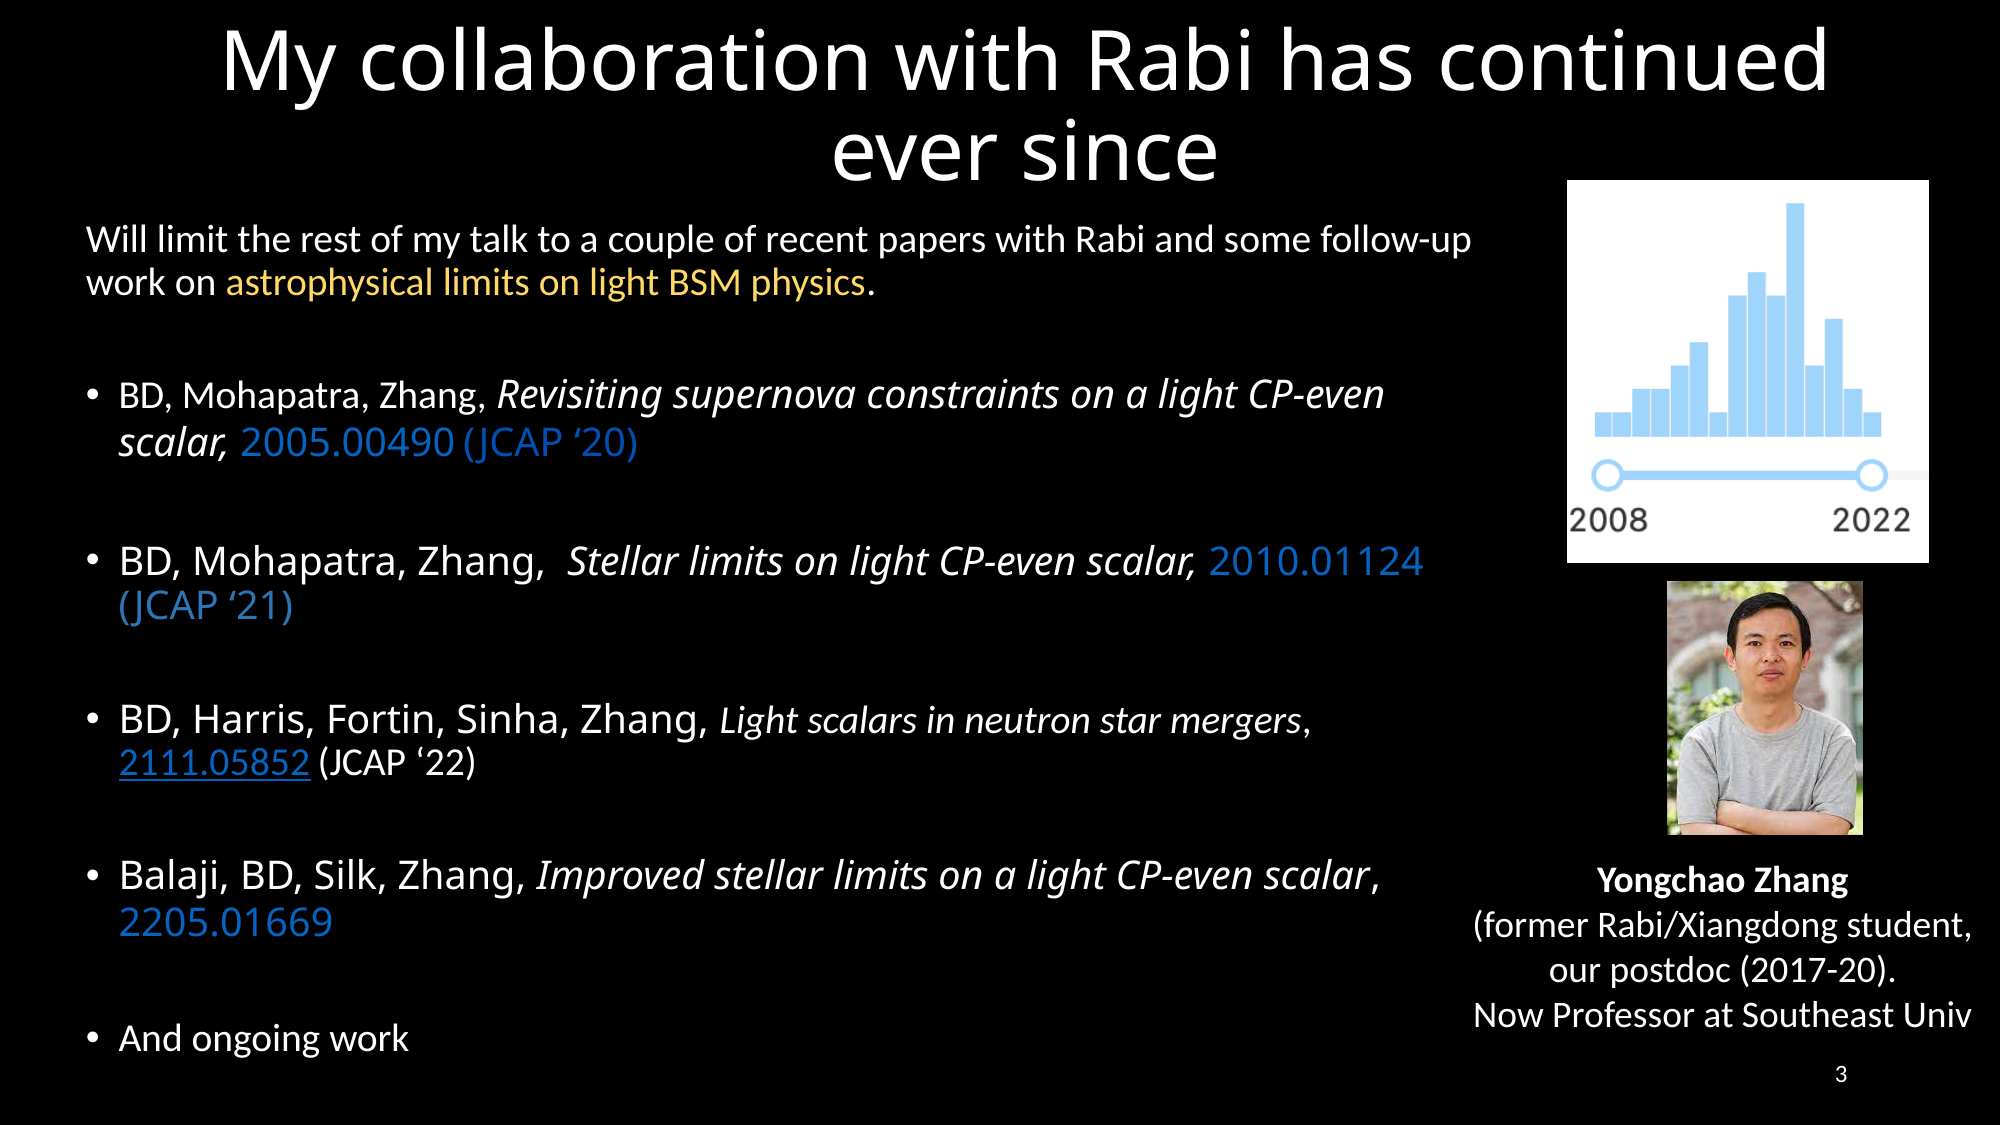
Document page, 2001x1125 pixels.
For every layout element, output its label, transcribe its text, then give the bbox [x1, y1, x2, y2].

slide_number 3 [1412, 1042, 1863, 1103]
picture [1666, 581, 1863, 835]
picture [1567, 180, 1929, 563]
list Will limit the rest of my talk to a couple of recent papers with Rabi and some follow-up work on astrophysical limits on light BSM physics. BD, Mohapatra, Zhang, Revisiting supernova constraints on a light CP-even scalar, 2005.00490 (JCAP ‘20) BD, Mohapatra, Zhang, Stellar limits on light CP-even scalar, 2010.01124 (JCAP ‘21) BD, Harris, Fortin, Sinha, Zhang, Light scalars in neutron star mergers, 2111.05852 (JCAP ‘22) Balaji, BD, Silk, Zhang, Improved stellar limits on a light CP-even scalar, 2205.01669 And ongoing work [70, 210, 1522, 1079]
text_box Yongchao Zhang (former Rabi/Xiangdong student, our postdoc (2017-20). Now Professor at Southeast Univ [1445, 847, 2000, 1043]
title My collaboration with Rabi has continued ever since [122, 0, 1929, 218]
